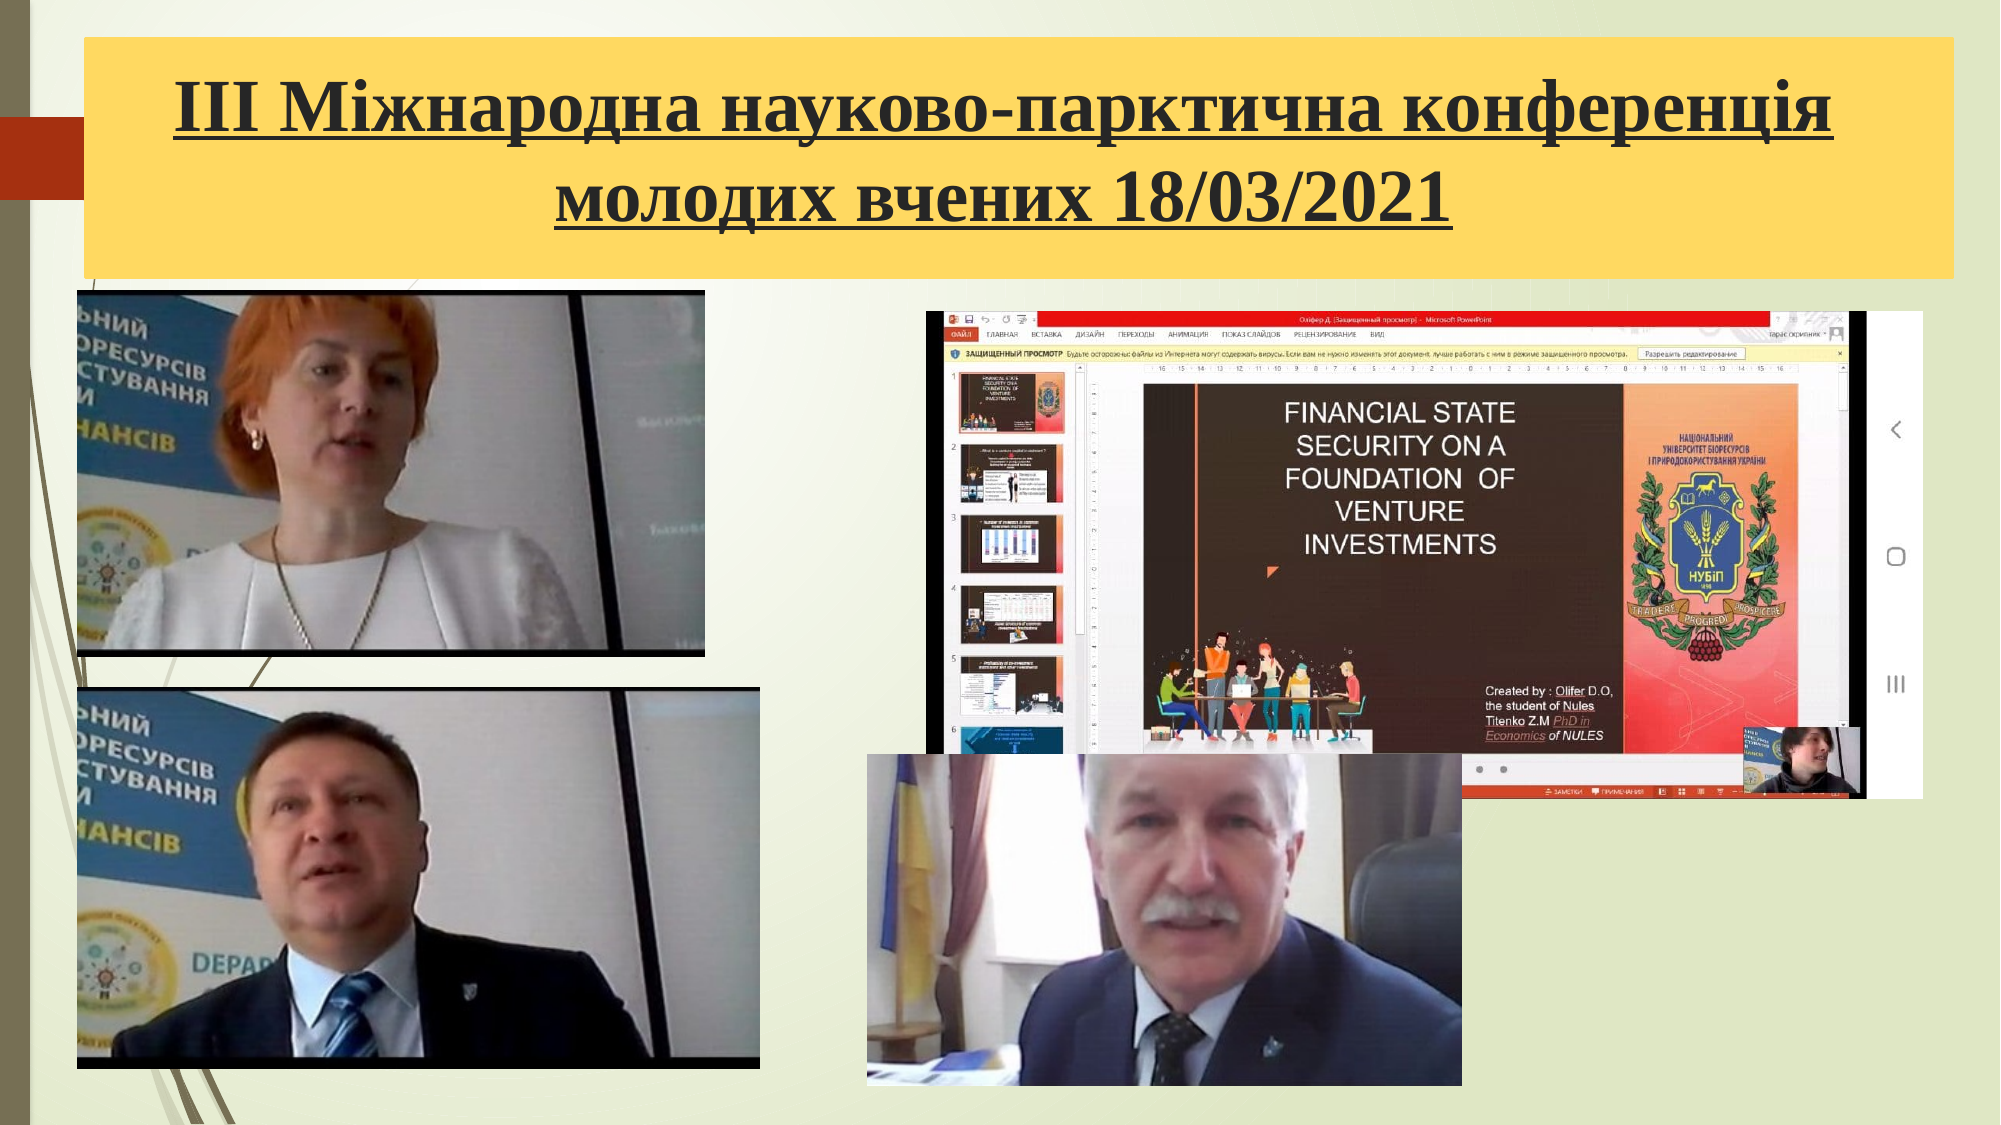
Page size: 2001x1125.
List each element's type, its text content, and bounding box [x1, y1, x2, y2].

title ІІІ Міжнародна науково-парктична конференція молодих вчених 18/03/2021 [55, 49, 1953, 267]
picture [76, 290, 705, 657]
picture [866, 311, 1923, 1086]
picture [76, 687, 760, 1069]
text_box [84, 37, 1954, 279]
